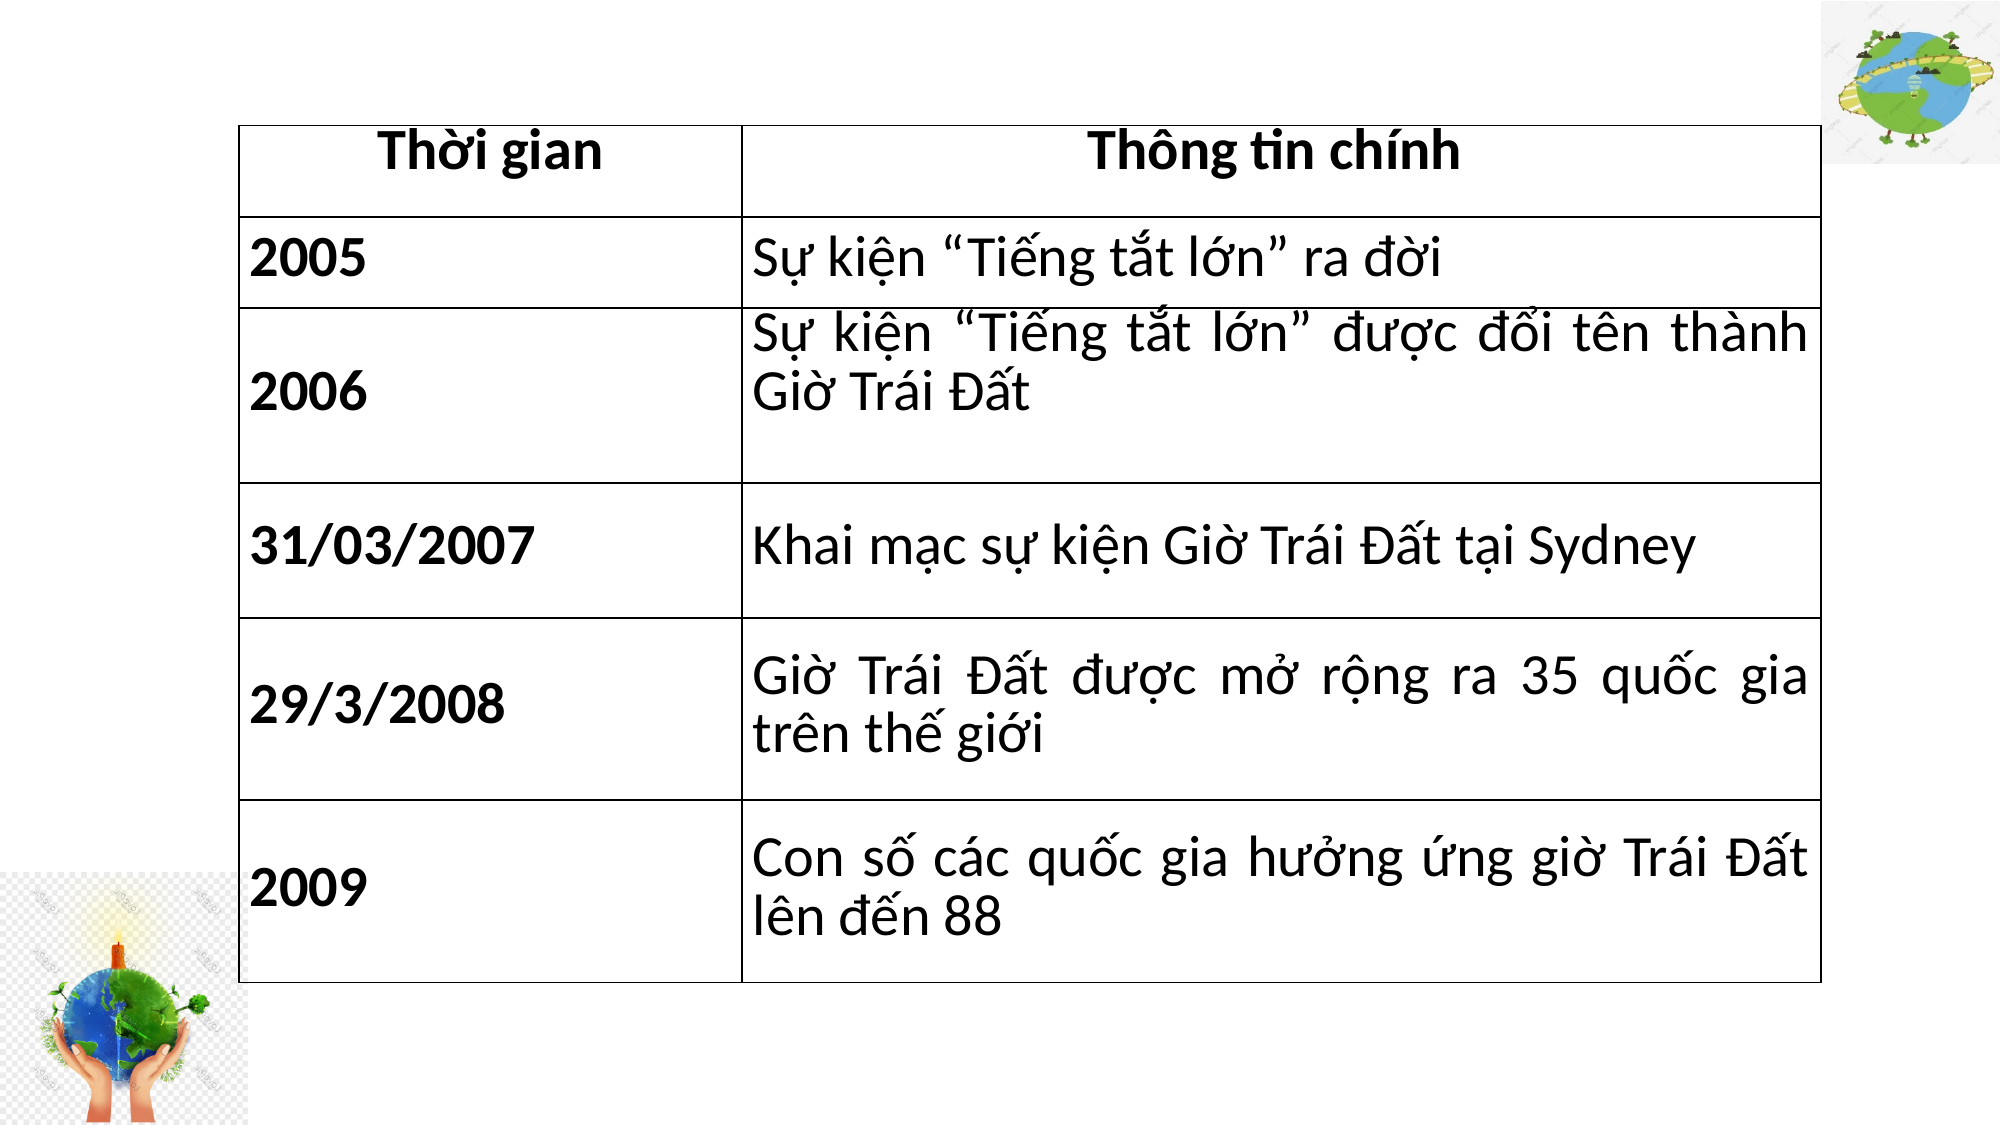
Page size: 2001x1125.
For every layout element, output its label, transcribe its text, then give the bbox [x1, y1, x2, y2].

picture [0, 872, 248, 1125]
table_cell 2006 [240, 309, 741, 482]
table_cell 2009 [240, 801, 741, 982]
table_cell 2005 [240, 218, 741, 307]
table_cell 31/03/2007 [240, 484, 741, 617]
table_header Thông tin chính [743, 126, 1820, 216]
table_cell Con số các quốc gia hưởng ứng giờ Trái Đất lên đến 88 [743, 801, 1820, 982]
table_cell 29/3/2008 [240, 619, 741, 799]
table_cell Sự kiện “Tiếng tắt lớn” được đổi tên thành Giờ Trái Đất [743, 309, 1820, 482]
table_cell Giờ Trái Đất được mở rộng ra 35 quốc gia trên thế giới [743, 619, 1820, 799]
picture [1821, 1, 2000, 164]
table_cell Khai mạc sự kiện Giờ Trái Đất tại Sydney [743, 484, 1820, 617]
table_header Thời gian [240, 126, 741, 216]
table_cell Sự kiện “Tiếng tắt lớn” ra đời [743, 218, 1820, 307]
